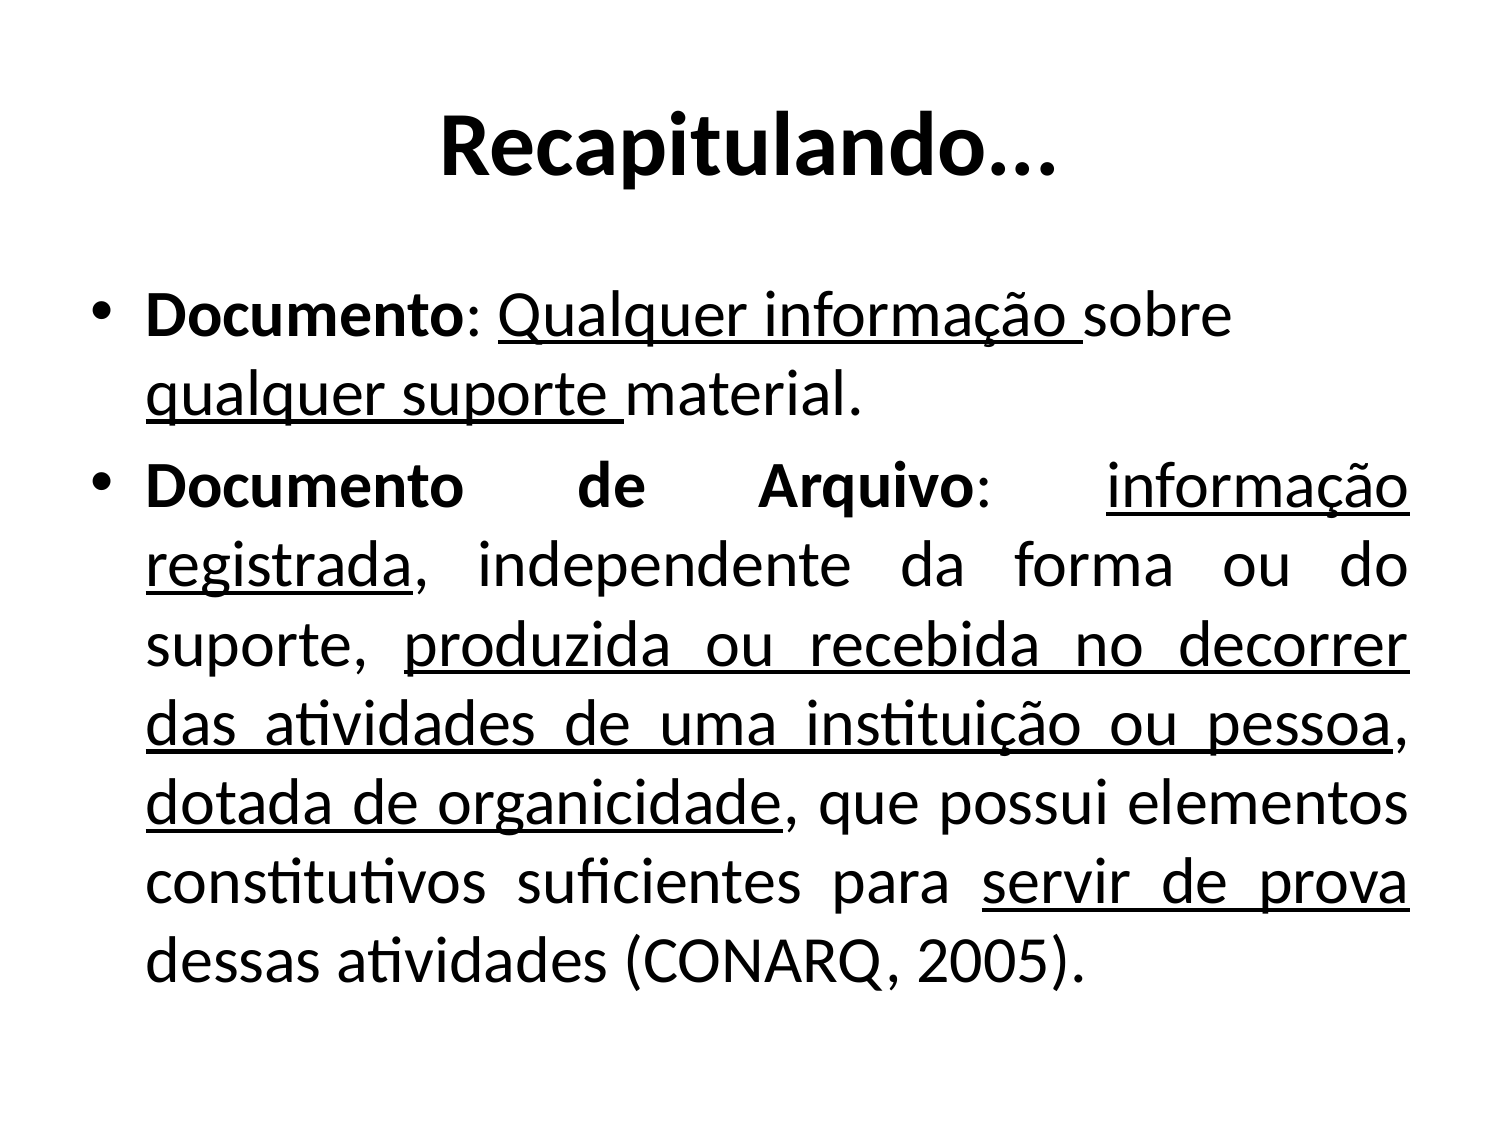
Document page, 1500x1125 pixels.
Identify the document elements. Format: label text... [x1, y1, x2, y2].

title Recapitulando... [75, 45, 1425, 233]
list Documento: Qualquer informação sobre qualquer suporte material. Documento de Arquivo: informação registrada, independente da forma ou do suporte, produzida ou recebida no decorrer das atividades de uma instituição ou pessoa, dotada de organicidade, que possui elementos constitutivos suficientes para servir de prova dessas atividades (CONARQ, 2005). [75, 262, 1425, 1005]
